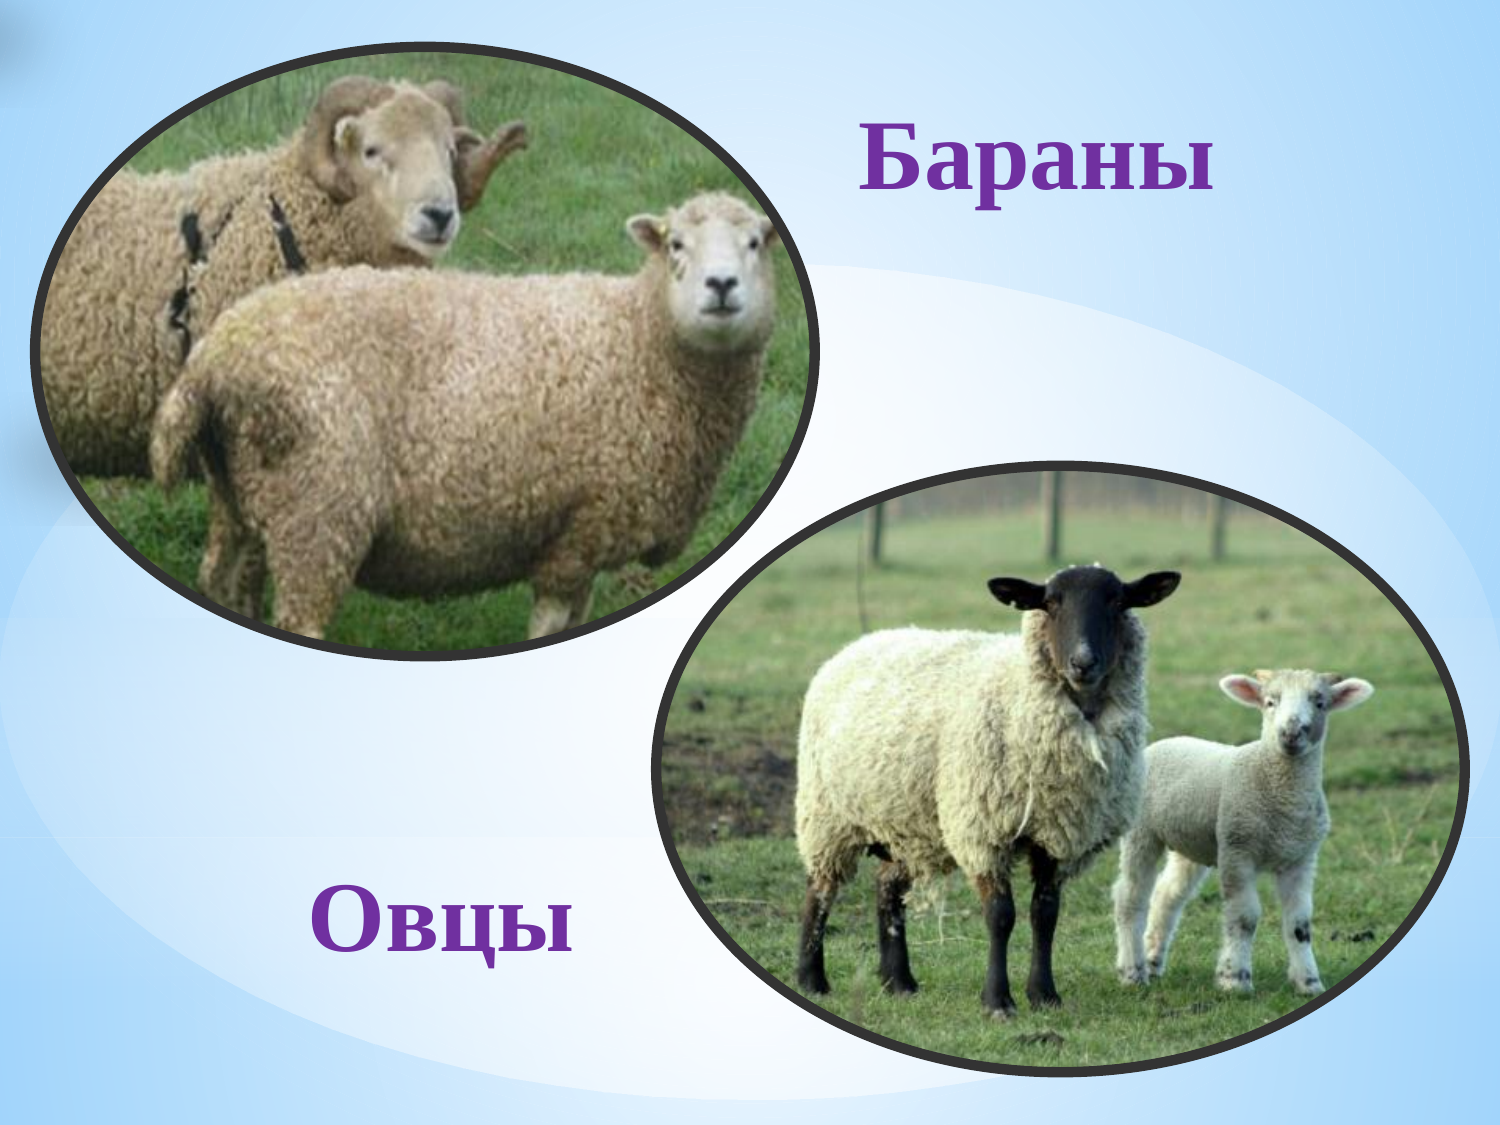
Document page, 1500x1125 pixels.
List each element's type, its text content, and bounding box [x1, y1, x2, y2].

text_box Овцы [292, 843, 645, 979]
text_box Бараны [843, 82, 1301, 217]
picture [34, 46, 1465, 1073]
